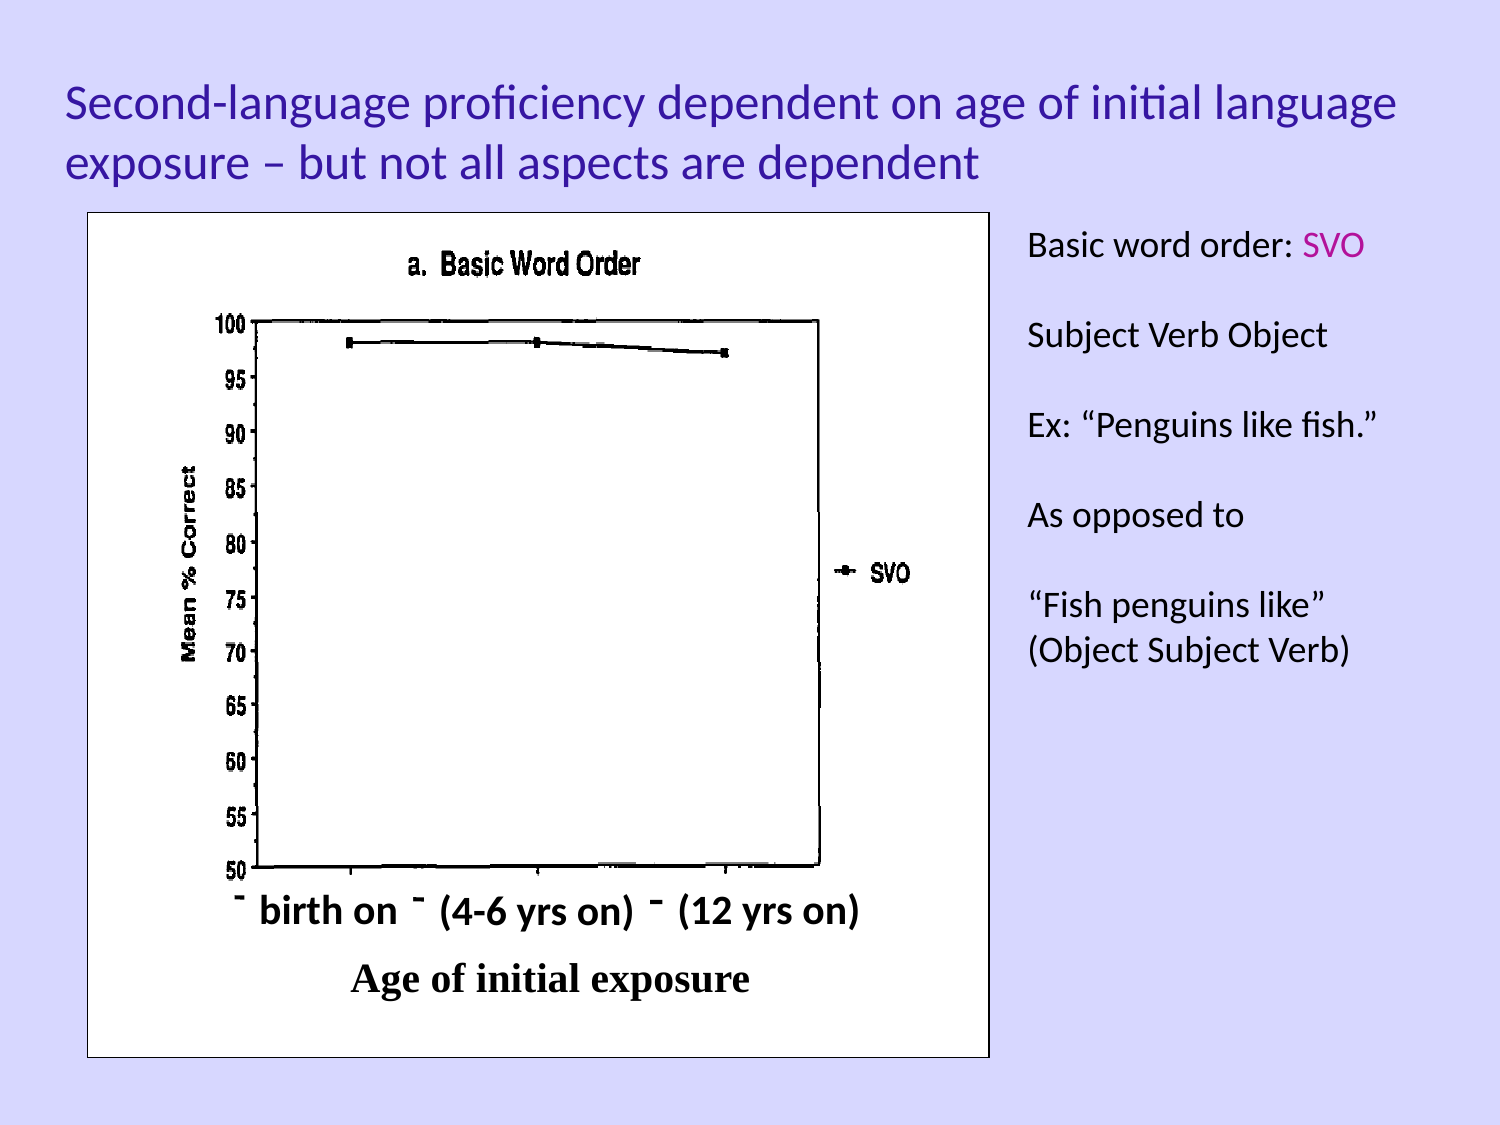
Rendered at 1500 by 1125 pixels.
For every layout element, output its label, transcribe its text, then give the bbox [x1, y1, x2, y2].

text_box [87, 212, 990, 1058]
text_box Basic word order: SVO Subject Verb Object Ex: “Penguins like fish.” As opposed to “Fish penguins like” (Object Subject Verb) [1012, 212, 1475, 678]
text_box Second-language proficiency dependent on age of initial language exposure – but not all aspects are dependent [50, 62, 1450, 198]
